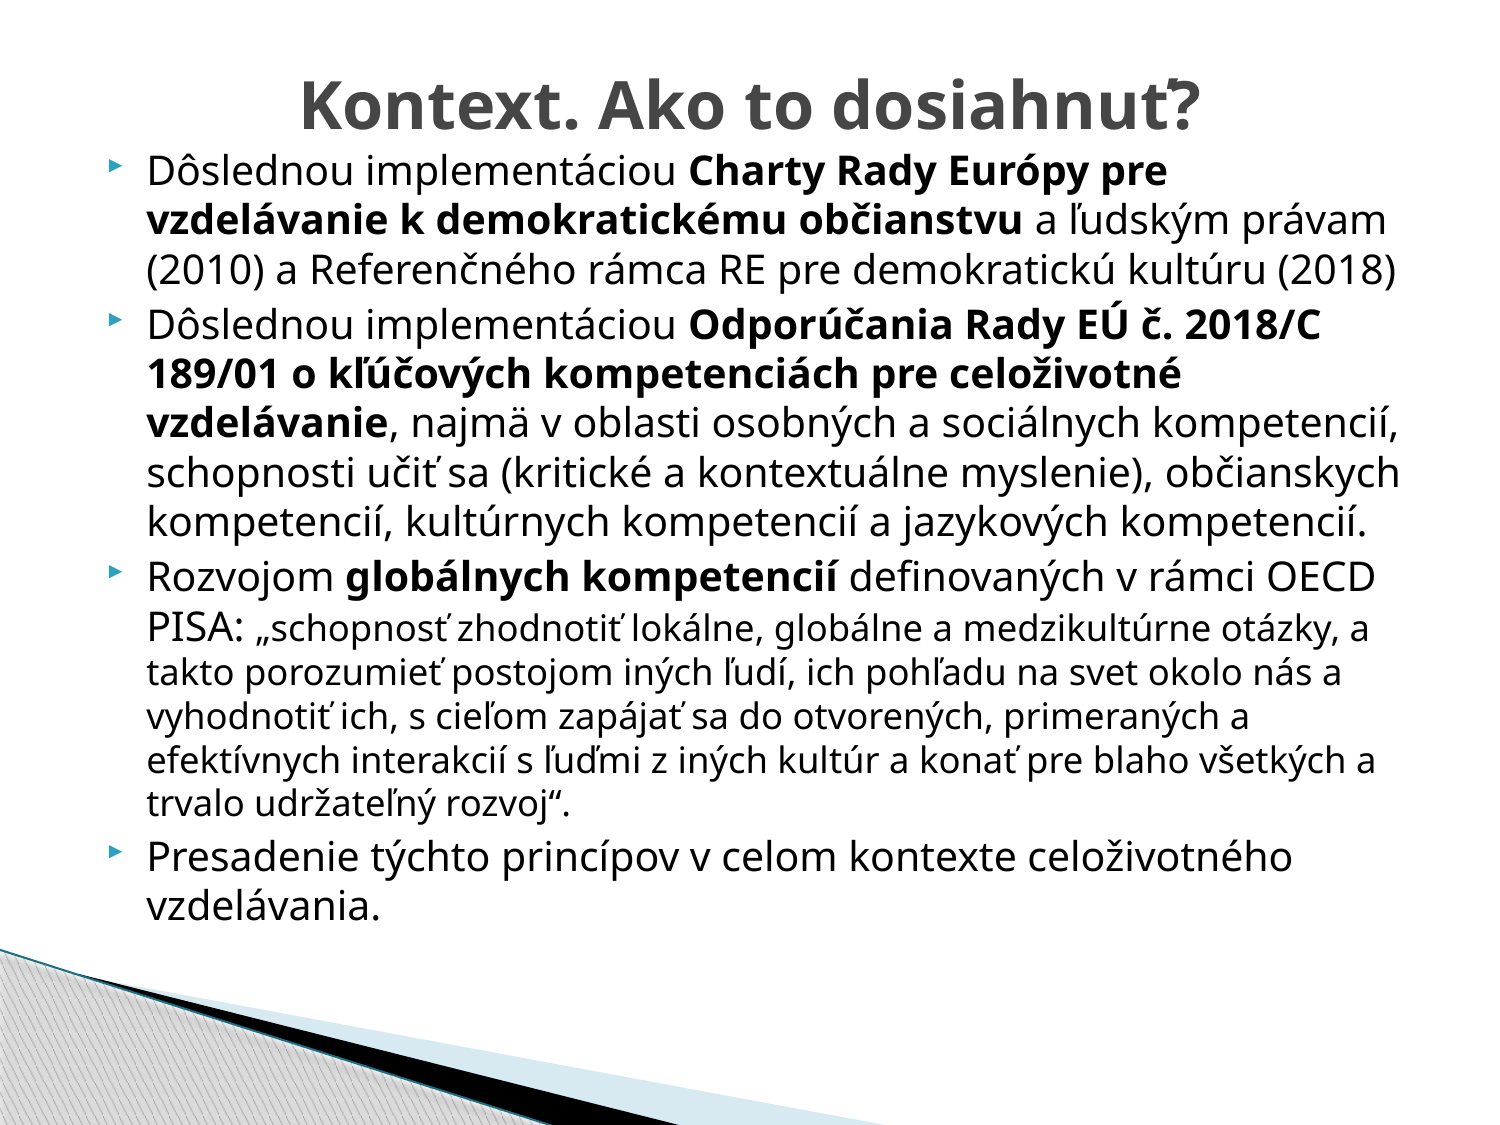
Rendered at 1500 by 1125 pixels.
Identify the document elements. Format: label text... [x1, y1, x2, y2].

list Dôslednou implementáciou Charty Rady Európy pre vzdelávanie k demokratickému občianstvu a ľudským právam (2010) a Referenčného rámca RE pre demokratickú kultúru (2018) Dôslednou implementáciou Odporúčania Rady EÚ č. 2018/C 189/01 o kľúčových kompetenciách pre celoživotné vzdelávanie, najmä v oblasti osobných a sociálnych kompetencií, schopnosti učiť sa (kritické a kontextuálne myslenie), občianskych kompetencií, kultúrnych kompetencií a jazykových kompetencií. Rozvojom globálnych kompetencií definovaných v rámci OECD PISA: „schopnosť zhodnotiť lokálne, globálne a medzikultúrne otázky, a takto porozumieť postojom iných ľudí, ich pohľadu na svet okolo nás a vyhodnotiť ich, s cieľom zapájať sa do otvorených, primeraných a efektívnych interakcií s ľuďmi z iných kultúr a konať pre blaho všetkých a trvalo udržateľný rozvoj“. Presadenie týchto princípov v celom kontexte celoživotného vzdelávania. [75, 161, 1425, 986]
title Kontext. Ako to dosiahnuť? [75, 45, 1425, 161]
